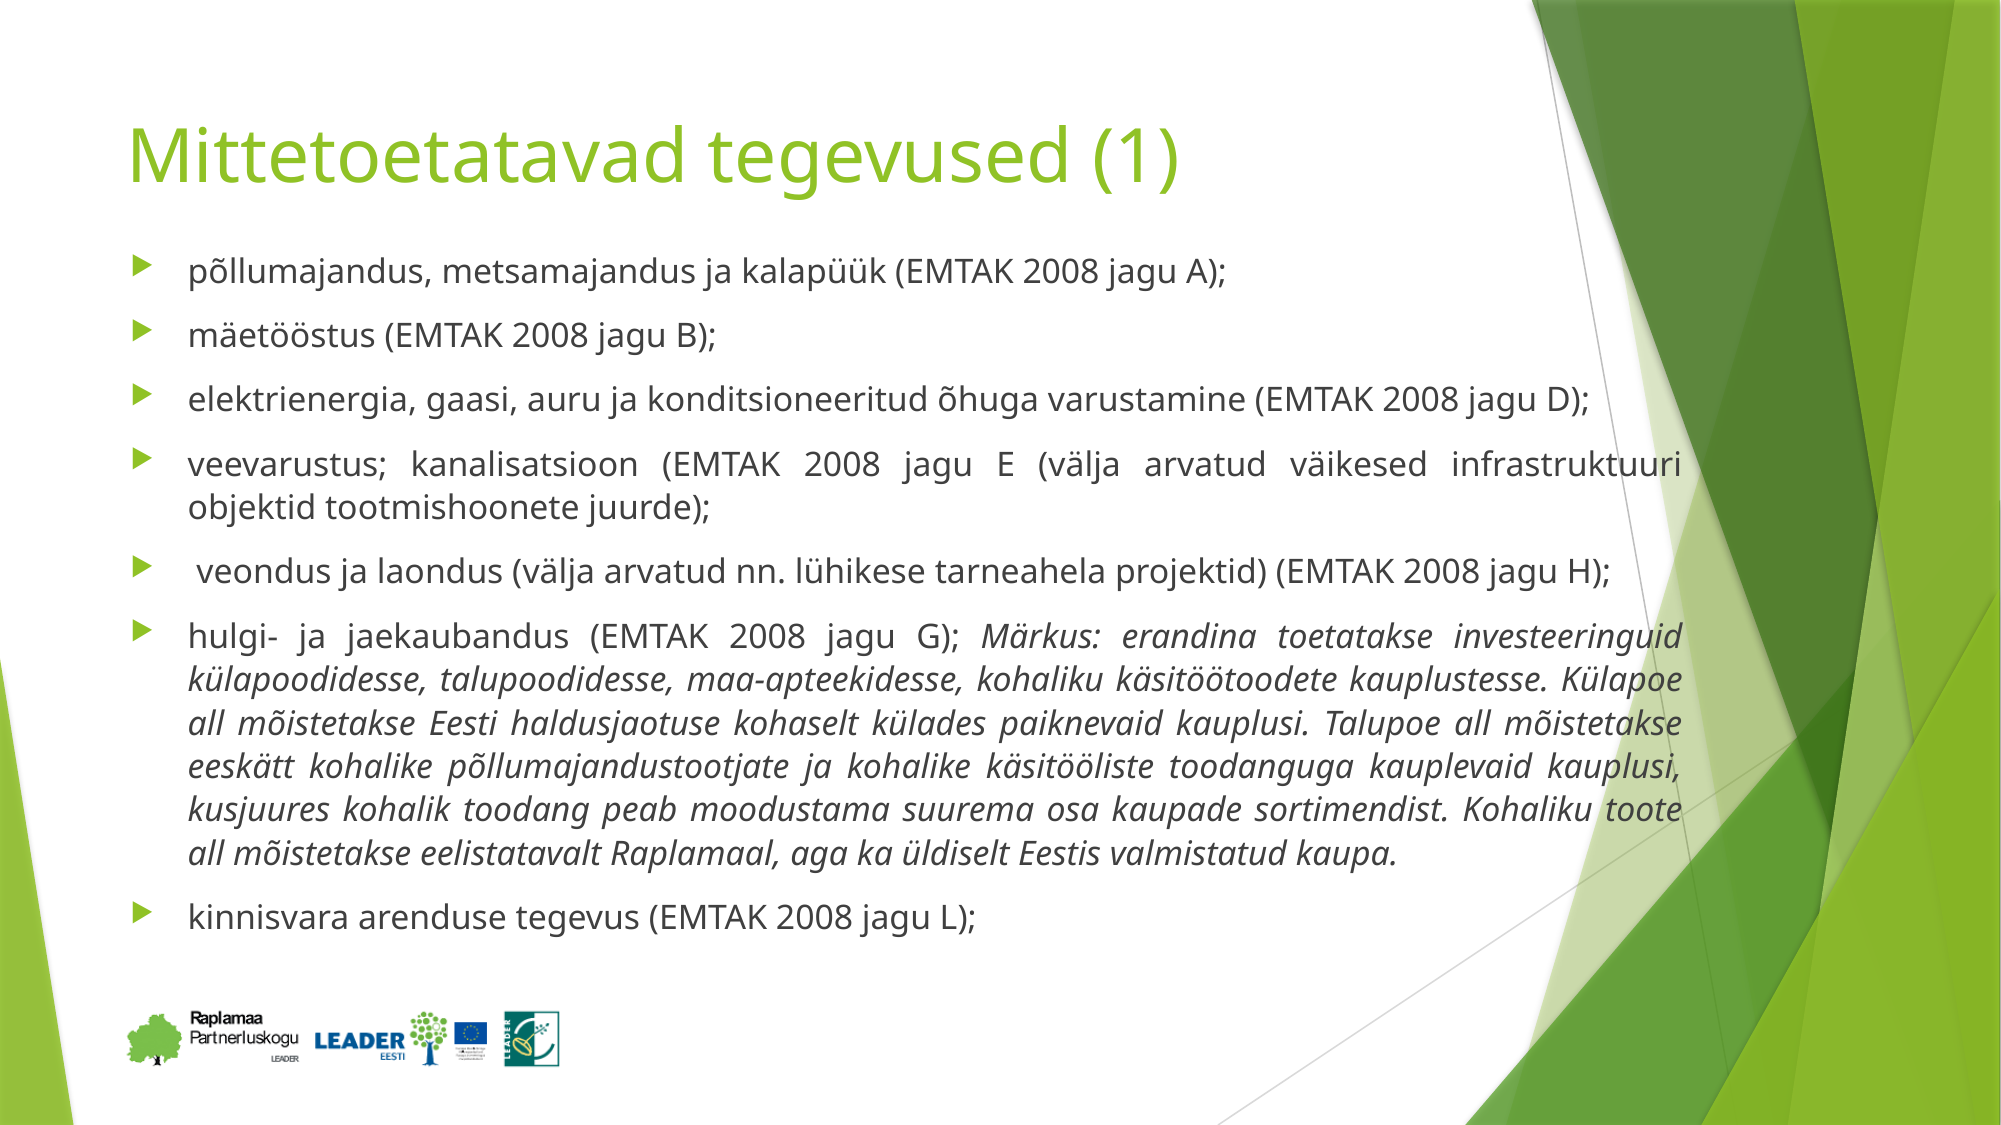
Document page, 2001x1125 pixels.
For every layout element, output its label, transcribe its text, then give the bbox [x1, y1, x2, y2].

title Mittetoetatavad tegevused (1) [111, 99, 1522, 317]
list põllumajandus, metsamajandus ja kalapüük (EMTAK 2008 jagu A); mäetööstus (EMTAK 2008 jagu B); elektrienergia, gaasi, auru ja konditsioneeritud õhuga varustamine (EMTAK 2008 jagu D); veevarustus; kanalisatsioon (EMTAK 2008 jagu E (välja arvatud väikesed infrastruktuuri objektid tootmishoonete juurde); veondus ja laondus (välja arvatud nn. lühikese tarneahela projektid) (EMTAK 2008 jagu H); hulgi- ja jaekaubandus (EMTAK 2008 jagu G); Märkus: erandina toetatakse investeeringuid külapoodidesse, talupoodidesse, maa-apteekidesse, kohaliku käsitöötoodete kauplustesse. Külapoe all mõistetakse Eesti haldusjaotuse kohaselt külades paiknevaid kauplusi. Talupoe all mõistetakse eeskätt kohalike põllumajandustootjate ja kohalike käsitööliste toodanguga kauplevaid kauplusi, kusjuures kohalik toodang peab moodustama suurema osa kaupade sortimendist. Kohaliku toote all mõistetakse eelistatavalt Raplamaal, aga ka üldiselt Eestis valmistatud kaupa. kinnisvara arenduse tegevus (EMTAK 2008 jagu L); [115, 199, 1698, 996]
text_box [114, 994, 576, 1085]
